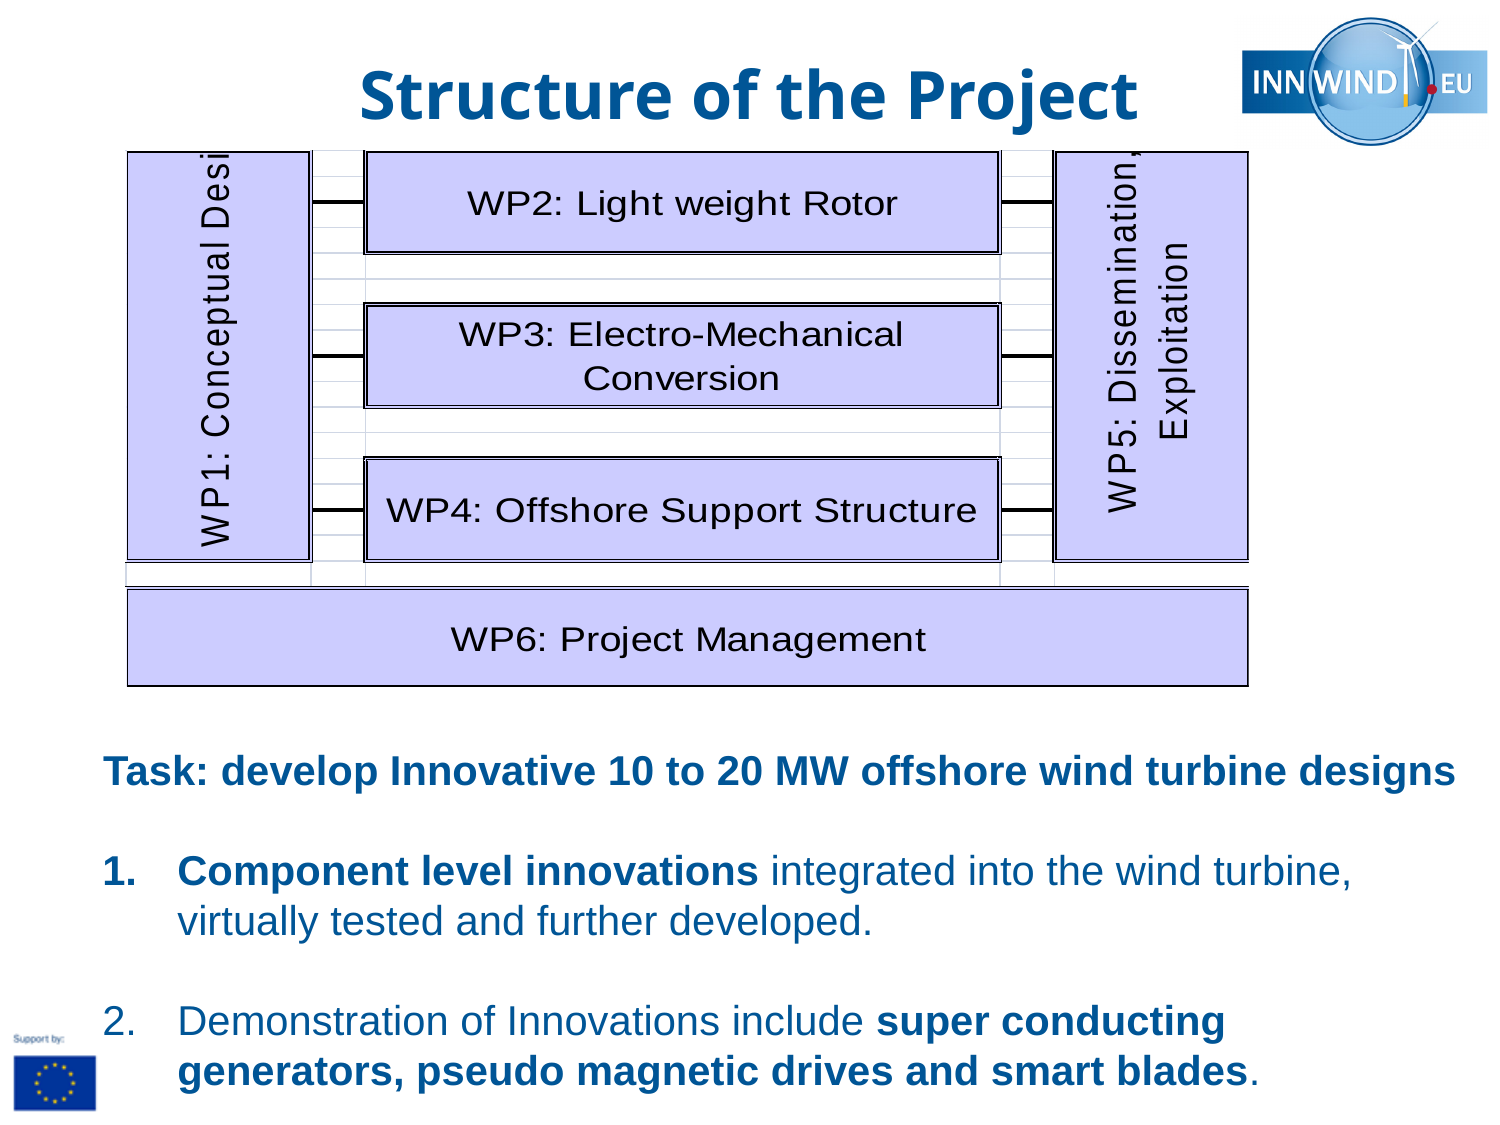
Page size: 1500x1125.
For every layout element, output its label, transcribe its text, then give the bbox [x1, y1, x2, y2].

picture [124, 15, 1489, 689]
title Structure of the Project [75, 45, 1425, 126]
picture [11, 1032, 104, 1113]
text_box Task: develop Innovative 10 to 20 MW offshore wind turbine designs Component level innovations integrated into the wind turbine, virtually tested and further developed. Demonstration of Innovations include super conducting generators, pseudo magnetic drives and smart blades. [87, 735, 1473, 1101]
